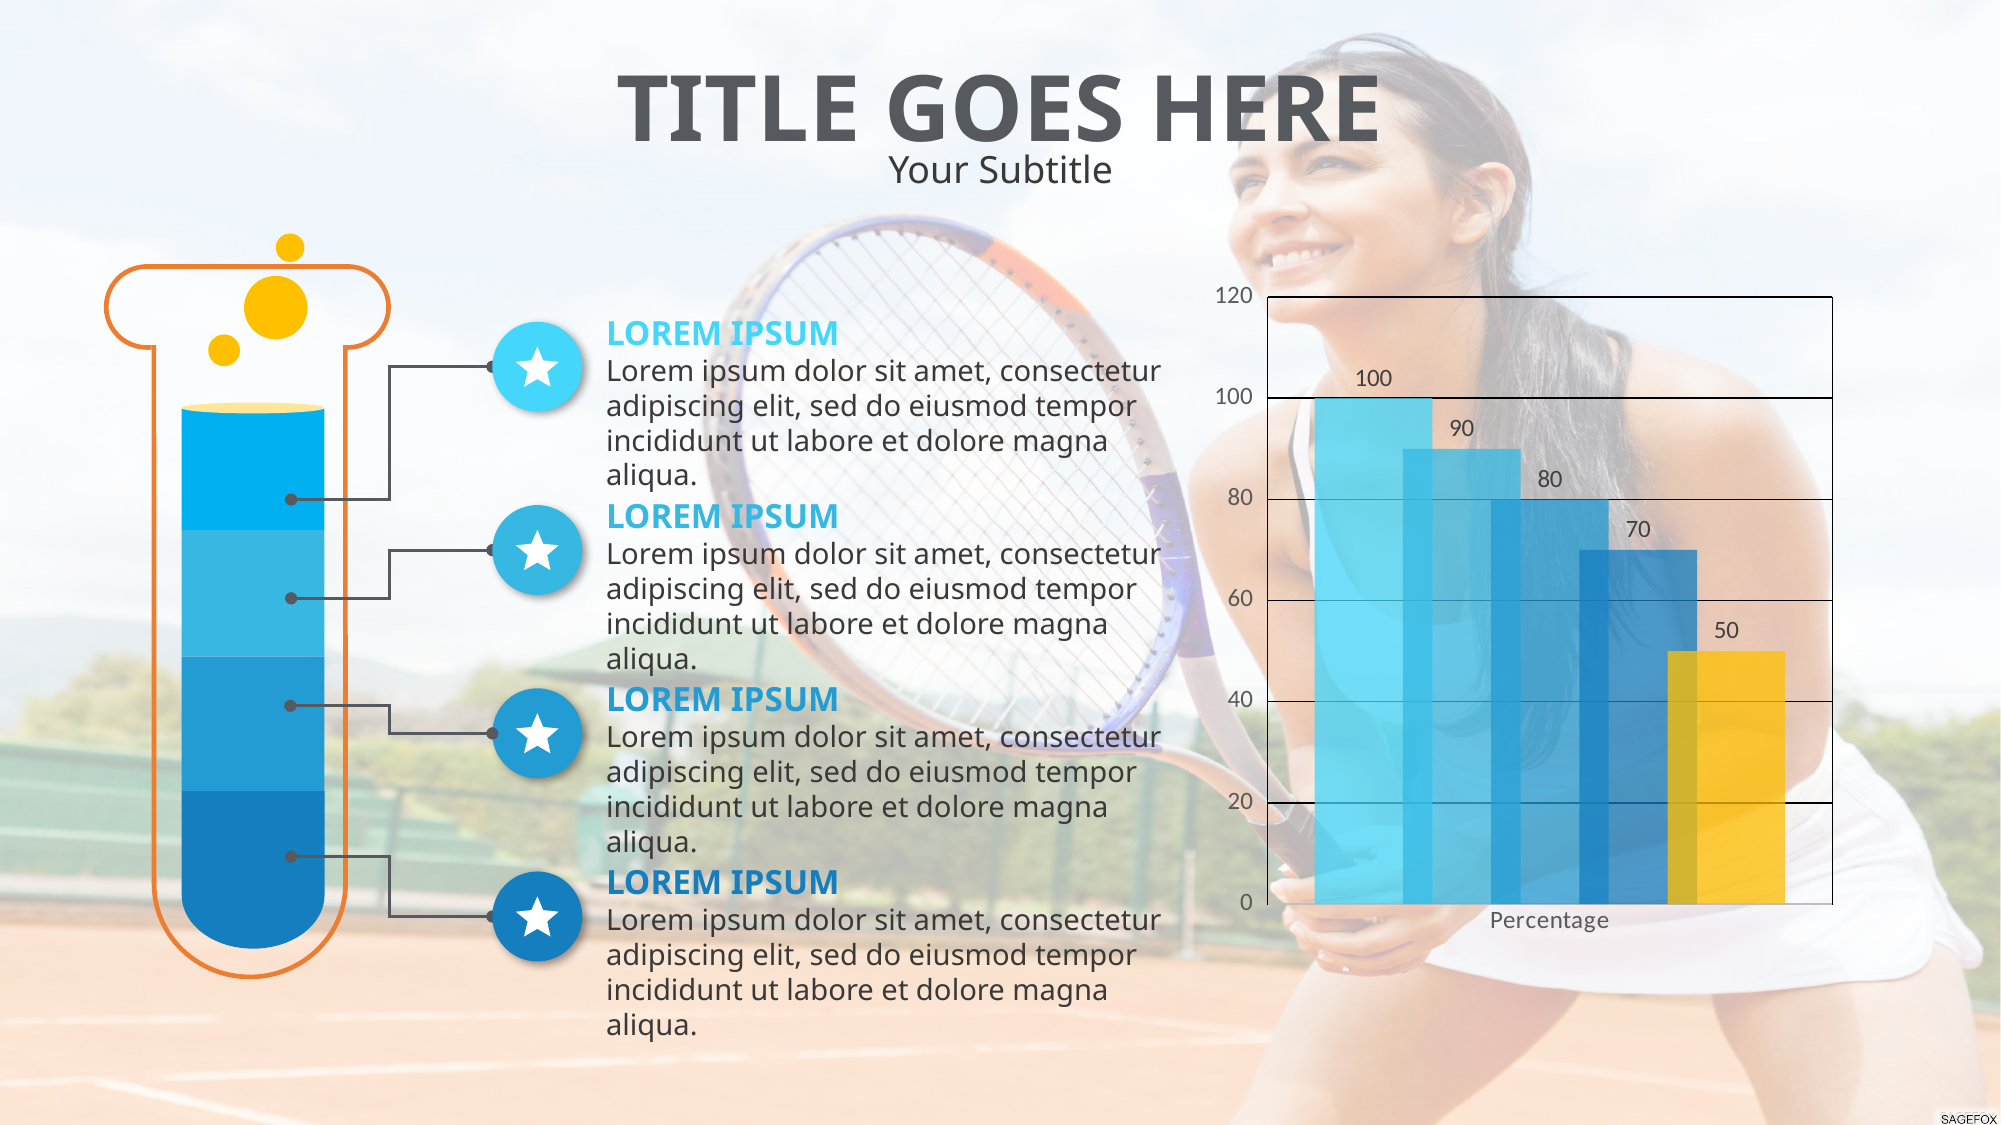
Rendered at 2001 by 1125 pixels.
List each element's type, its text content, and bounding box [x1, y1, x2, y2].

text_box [291, 366, 493, 500]
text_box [492, 505, 583, 596]
text_box LOREM IPSUM Lorem ipsum dolor sit amet, consectetur adipiscing elit, sed do eiusmod tempor incididunt ut labore et dolore magna aliqua. [596, 856, 1202, 1047]
picture [1938, 1114, 1999, 1125]
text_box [290, 705, 493, 734]
text_box LOREM IPSUM Lorem ipsum dolor sit amet, consectetur adipiscing elit, sed do eiusmod tempor incididunt ut labore et dolore magna aliqua. [596, 673, 1201, 856]
chart [1201, 270, 1846, 949]
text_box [548, 42, 1452, 199]
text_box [492, 871, 583, 962]
text_box LOREM IPSUM Lorem ipsum dolor sit amet, consectetur adipiscing elit, sed do eiusmod tempor incididunt ut labore et dolore magna aliqua. [596, 306, 1201, 490]
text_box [291, 550, 493, 599]
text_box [106, 266, 389, 977]
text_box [492, 321, 583, 412]
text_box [492, 688, 583, 779]
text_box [291, 856, 493, 917]
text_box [208, 233, 308, 367]
text_box LOREM IPSUM Lorem ipsum dolor sit amet, consectetur adipiscing elit, sed do eiusmod tempor incididunt ut labore et dolore magna aliqua. [596, 490, 1201, 673]
